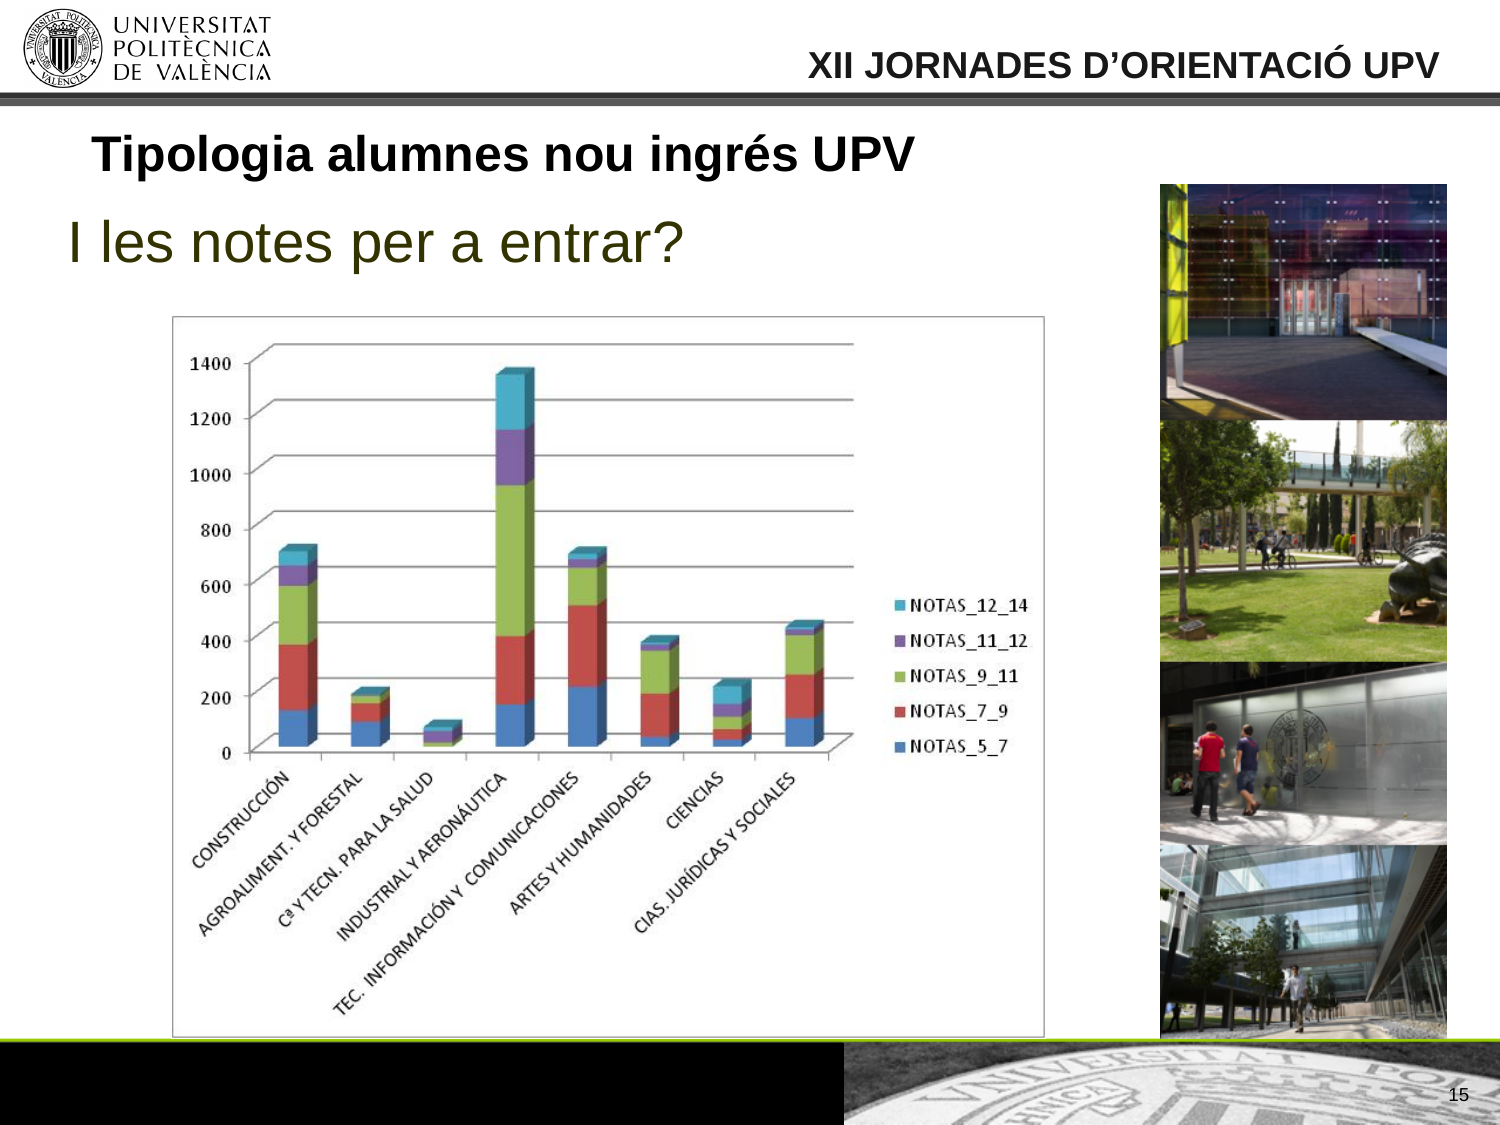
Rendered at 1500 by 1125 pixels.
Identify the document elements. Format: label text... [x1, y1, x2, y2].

text_box 15 [1399, 1074, 1485, 1125]
picture [0, 107, 1500, 1125]
picture [0, 0, 1500, 99]
title Tipologia alumnes nou ingrés UPV [76, 113, 987, 196]
text_box XII JORNADES D’ORIENTACIÓ UPV [454, 34, 1456, 94]
text_box I les notes per a entrar? [53, 196, 1117, 281]
